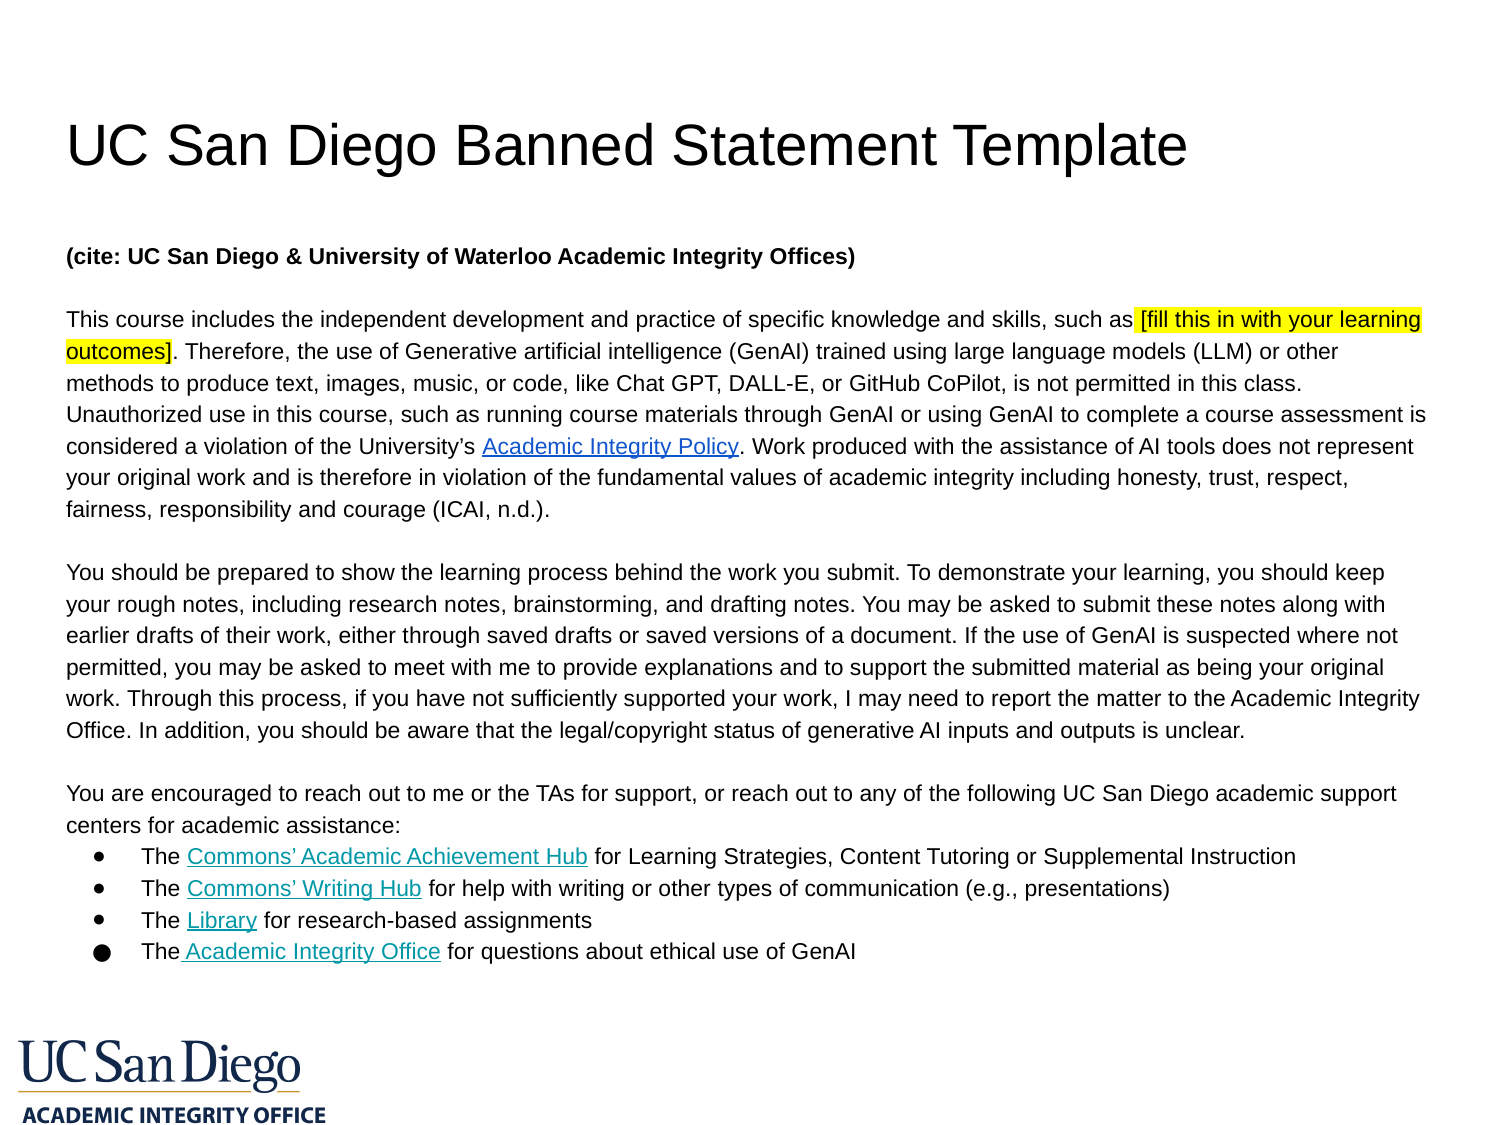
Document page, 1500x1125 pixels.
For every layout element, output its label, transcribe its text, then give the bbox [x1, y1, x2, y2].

title UC San Diego Banned Statement Template [51, 91, 1449, 222]
picture [15, 1038, 328, 1125]
list (cite: UC San Diego & University of Waterloo Academic Integrity Offices)​ This course includes the independent development and practice of specific knowledge and skills, such as [fill this in with your learning outcomes]. Therefore, the use of Generative artificial intelligence (GenAI) trained using large language models (LLM) or other methods to produce text, images, music, or code, like Chat GPT, DALL-E, or GitHub CoPilot, is not permitted in this class. Unauthorized use in this course, such as running course materials through GenAI or using GenAI to complete a course assessment is considered a violation of the University’s Academic Integrity Policy. Work produced with the assistance of AI tools does not represent your original work and is therefore in violation of the fundamental values of academic integrity including honesty, trust, respect, fairness, responsibility and courage (ICAI, n.d.).​ ​You should be prepared to show the learning process behind the work you submit. To demonstrate your learning, you should keep your rough notes, including research notes, brainstorming, and drafting notes. You may be asked to submit these notes along with earlier drafts of their work, either through saved drafts or saved versions of a document. If the use of GenAI is suspected where not permitted, you may be asked to meet with me to provide explanations and to support the submitted material as being your original work. Through this process, if you have not sufficiently supported your work, I may need to report the matter to the Academic Integrity Office. In addition, you should be aware that the legal/copyright status of generative AI inputs and outputs is unclear. ​ You are encouraged to reach out to me or the TAs for support, or reach out to any of the following UC San Diego academic support centers for academic assistance:​ The Commons’ Academic Achievement Hub for Learning Strategies, Content Tutoring or Supplemental Instruction The Commons’ Writing Hub for help with writing or other types of communication (e.g., presentations) The Library for research-based assignments The Academic Integrity Office for questions about ethical use of GenAI [51, 222, 1449, 981]
